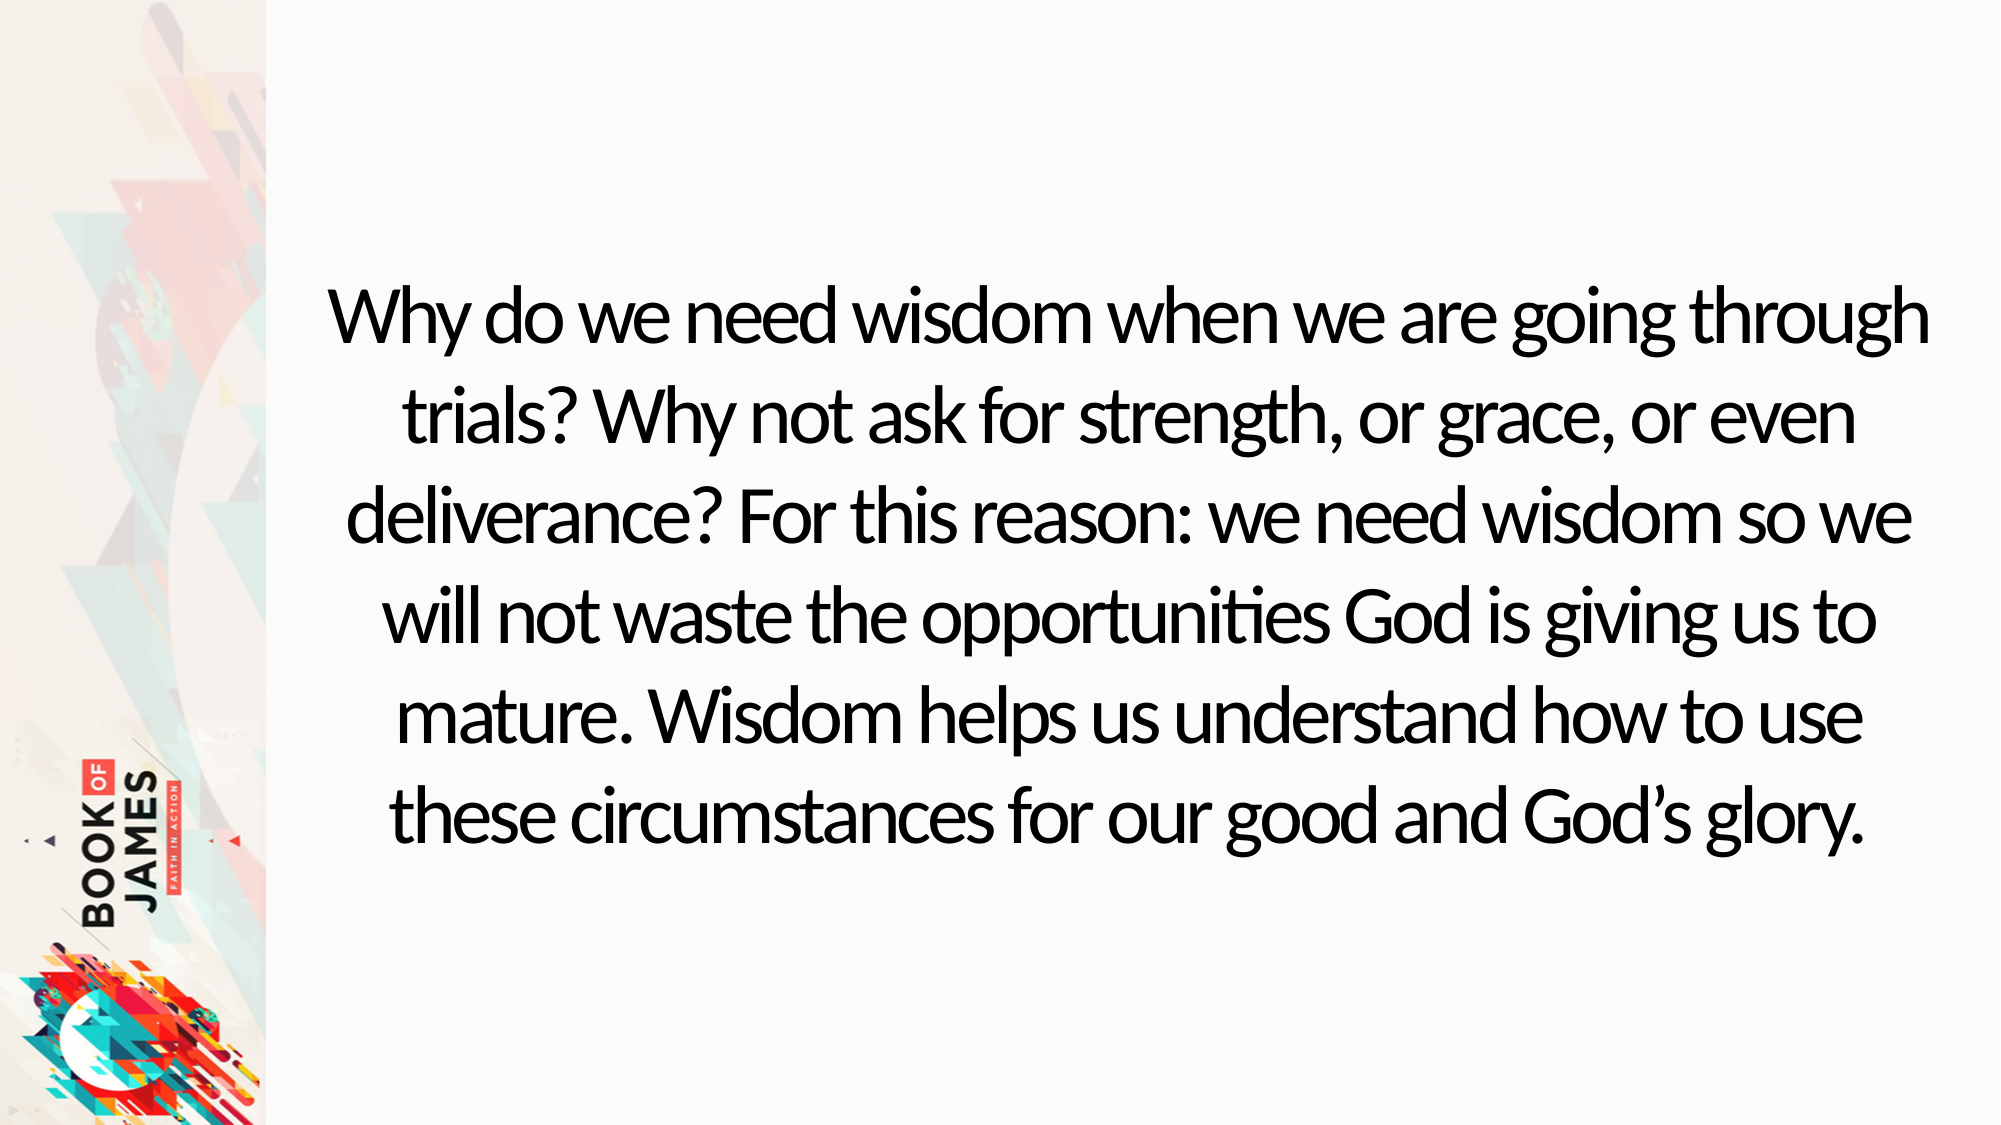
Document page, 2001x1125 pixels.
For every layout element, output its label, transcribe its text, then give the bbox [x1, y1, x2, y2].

picture [0, 0, 266, 1125]
text_box Why do we need wisdom when we are going through trials? Why not ask for strength, or grace, or even deliverance? For this reason: we need wisdom so we will not waste the opportunities God is giving us to mature. Wisdom helps us understand how to use these circumstances for our good and God’s glory. [307, 38, 1951, 1083]
